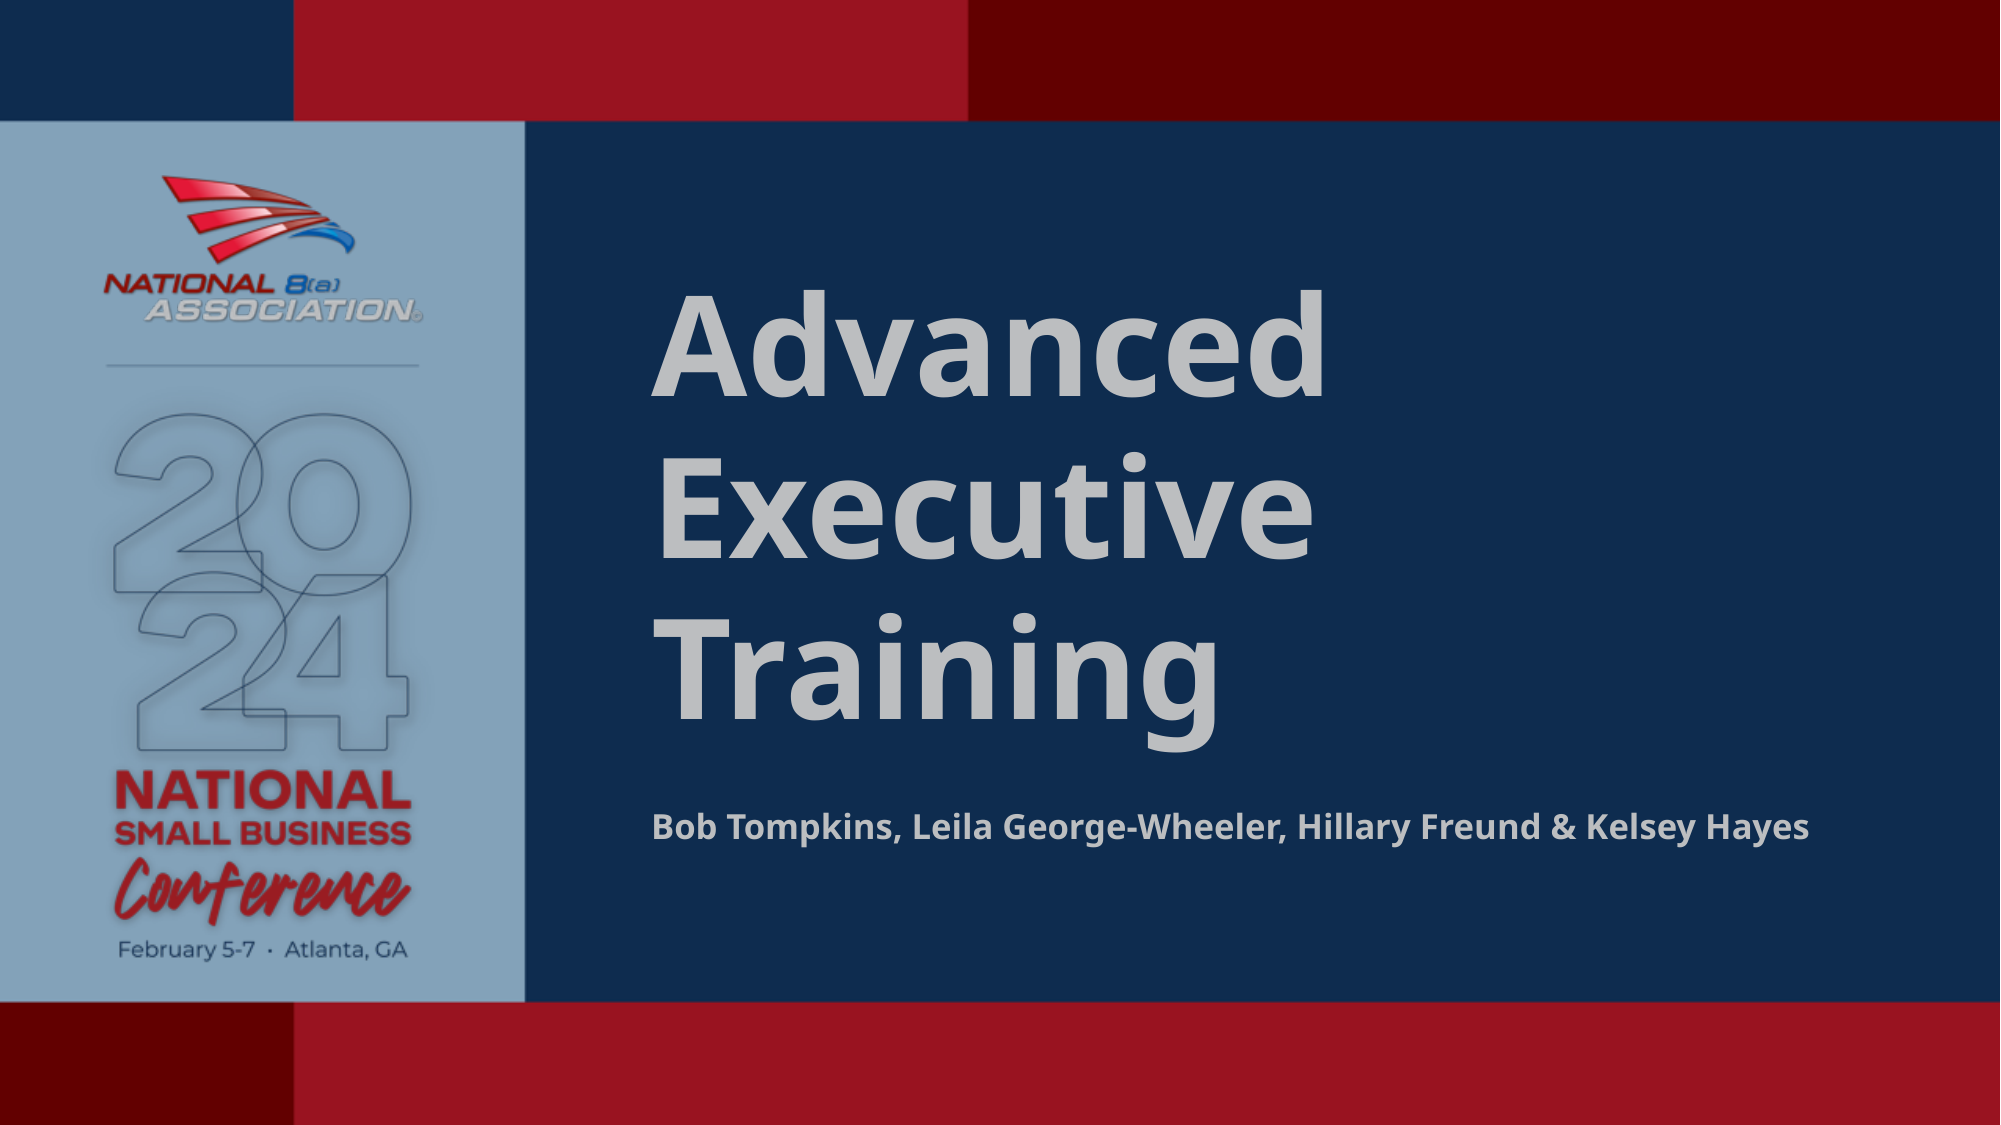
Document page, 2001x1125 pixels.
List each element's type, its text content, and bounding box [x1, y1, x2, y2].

picture [0, 0, 2000, 1125]
subtitle Bob Tompkins, Leila George-Wheeler, Hillary Freund & Kelsey Hayes [635, 798, 1845, 895]
title Advanced Executive Training [635, 257, 1845, 760]
